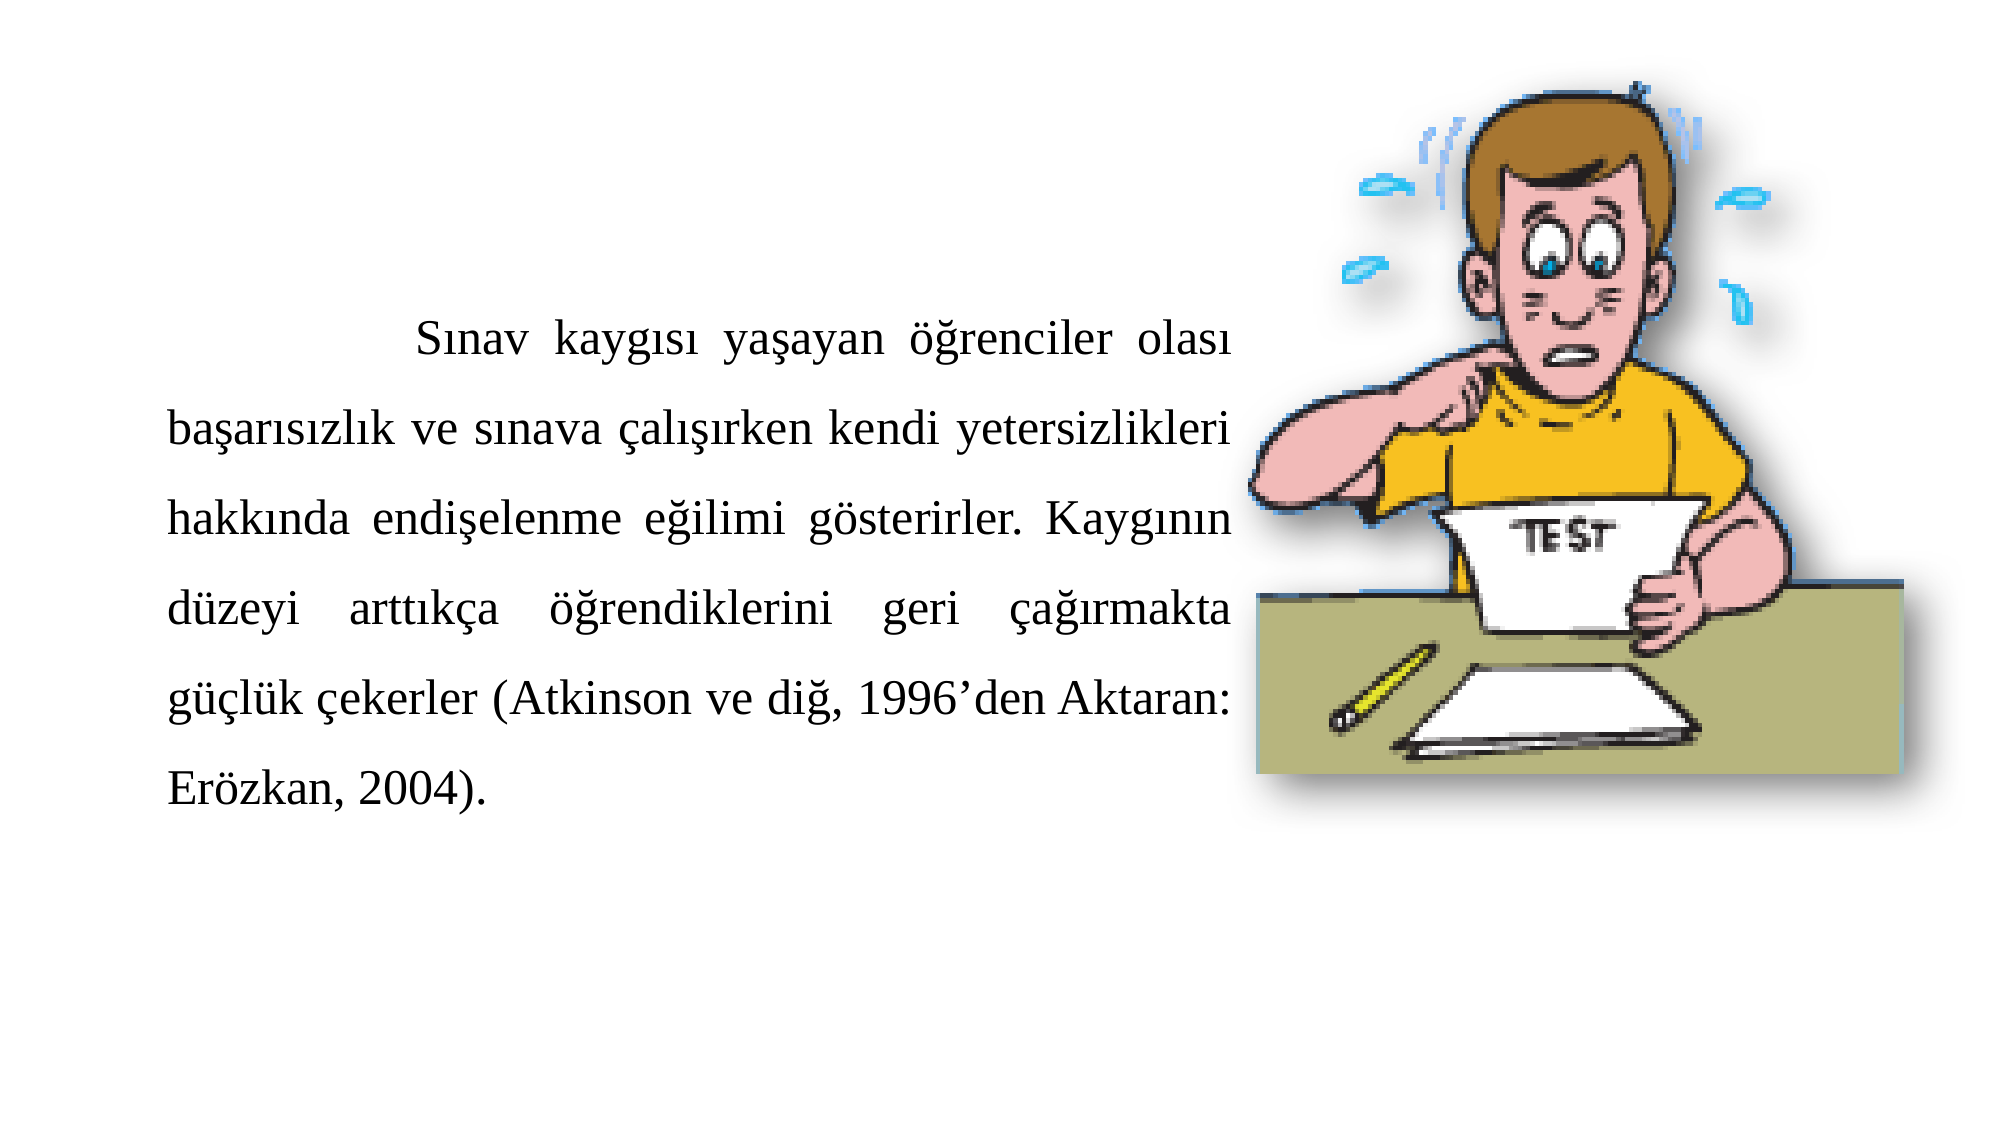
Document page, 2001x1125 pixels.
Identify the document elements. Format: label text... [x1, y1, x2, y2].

list Sınav kaygısı yaşayan öğrenciler olası başarısızlık ve sınava çalışırken kendi yetersizlikleri hakkında endişelenme eğilimi gösterirler. Kaygının düzeyi arttıkça öğrendiklerini geri çağırmakta güçlük çekerler (Atkinson ve diğ, 1996’den Aktaran: Erözkan, 2004). [152, 266, 1249, 1010]
picture [1247, 81, 1904, 774]
